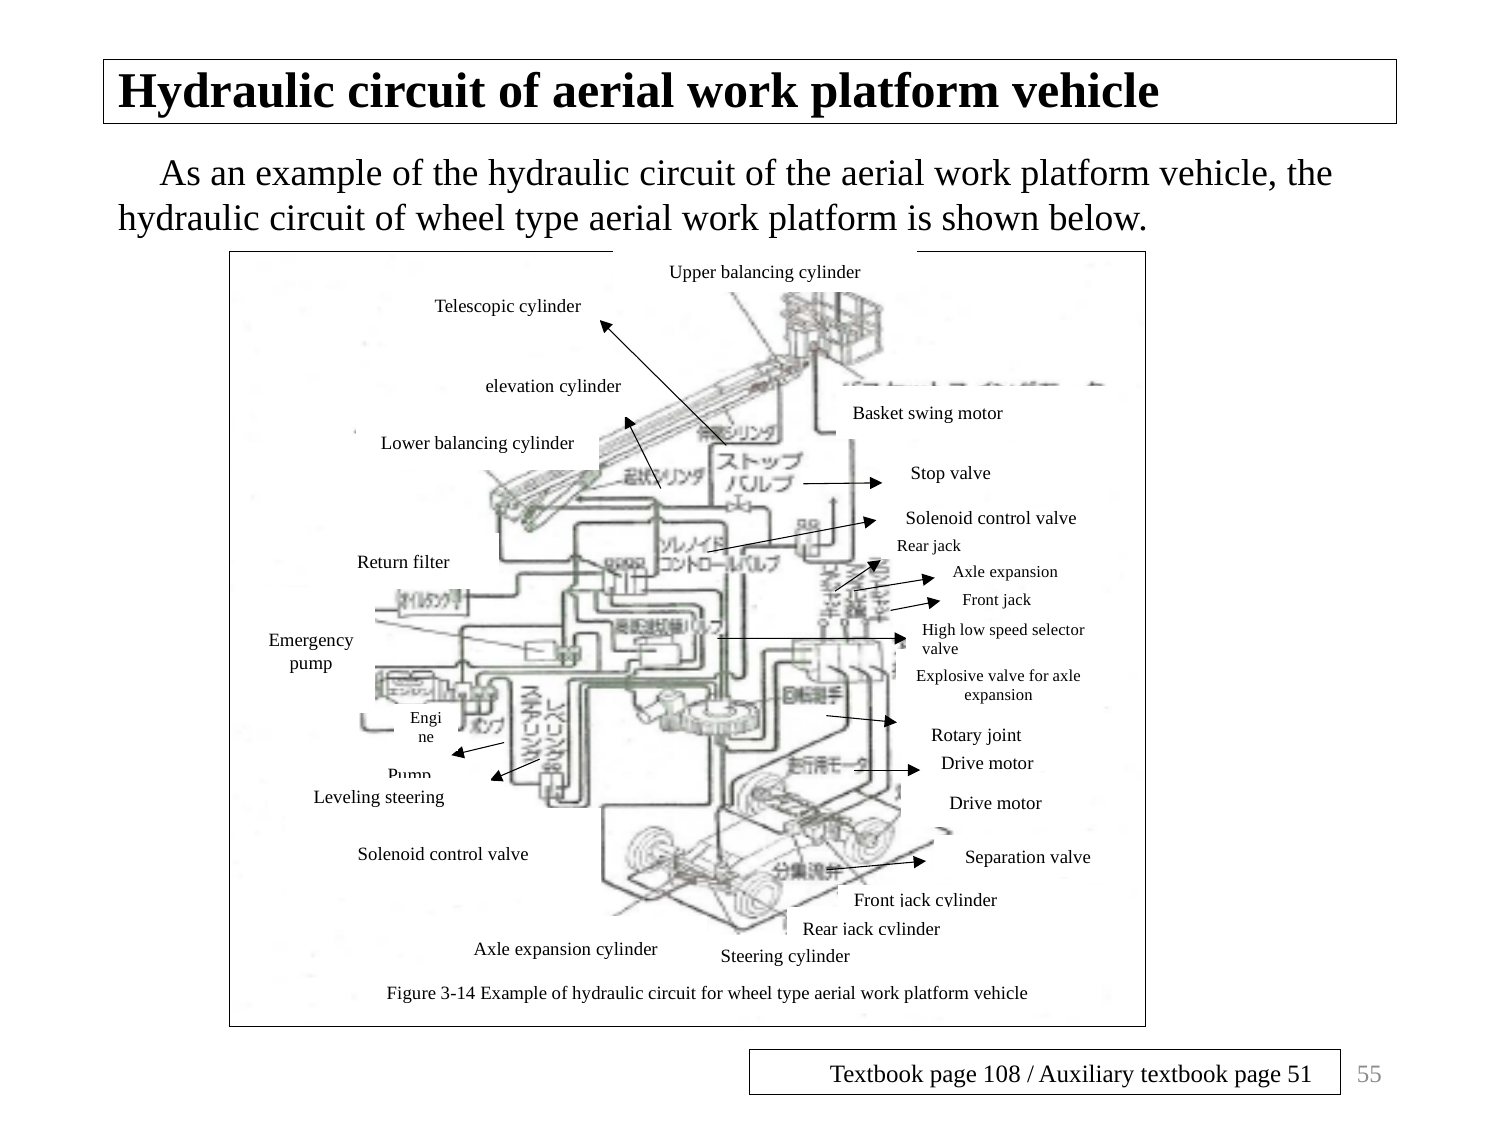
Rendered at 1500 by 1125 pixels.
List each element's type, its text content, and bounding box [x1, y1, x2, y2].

title Hydraulic circuit of aerial work platform vehicle [103, 59, 1397, 124]
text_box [103, 139, 1397, 1027]
slide_number 55 [1059, 1042, 1397, 1103]
text_box Textbook page 108 / Auxiliary textbook page 51 [749, 1049, 1059, 1095]
